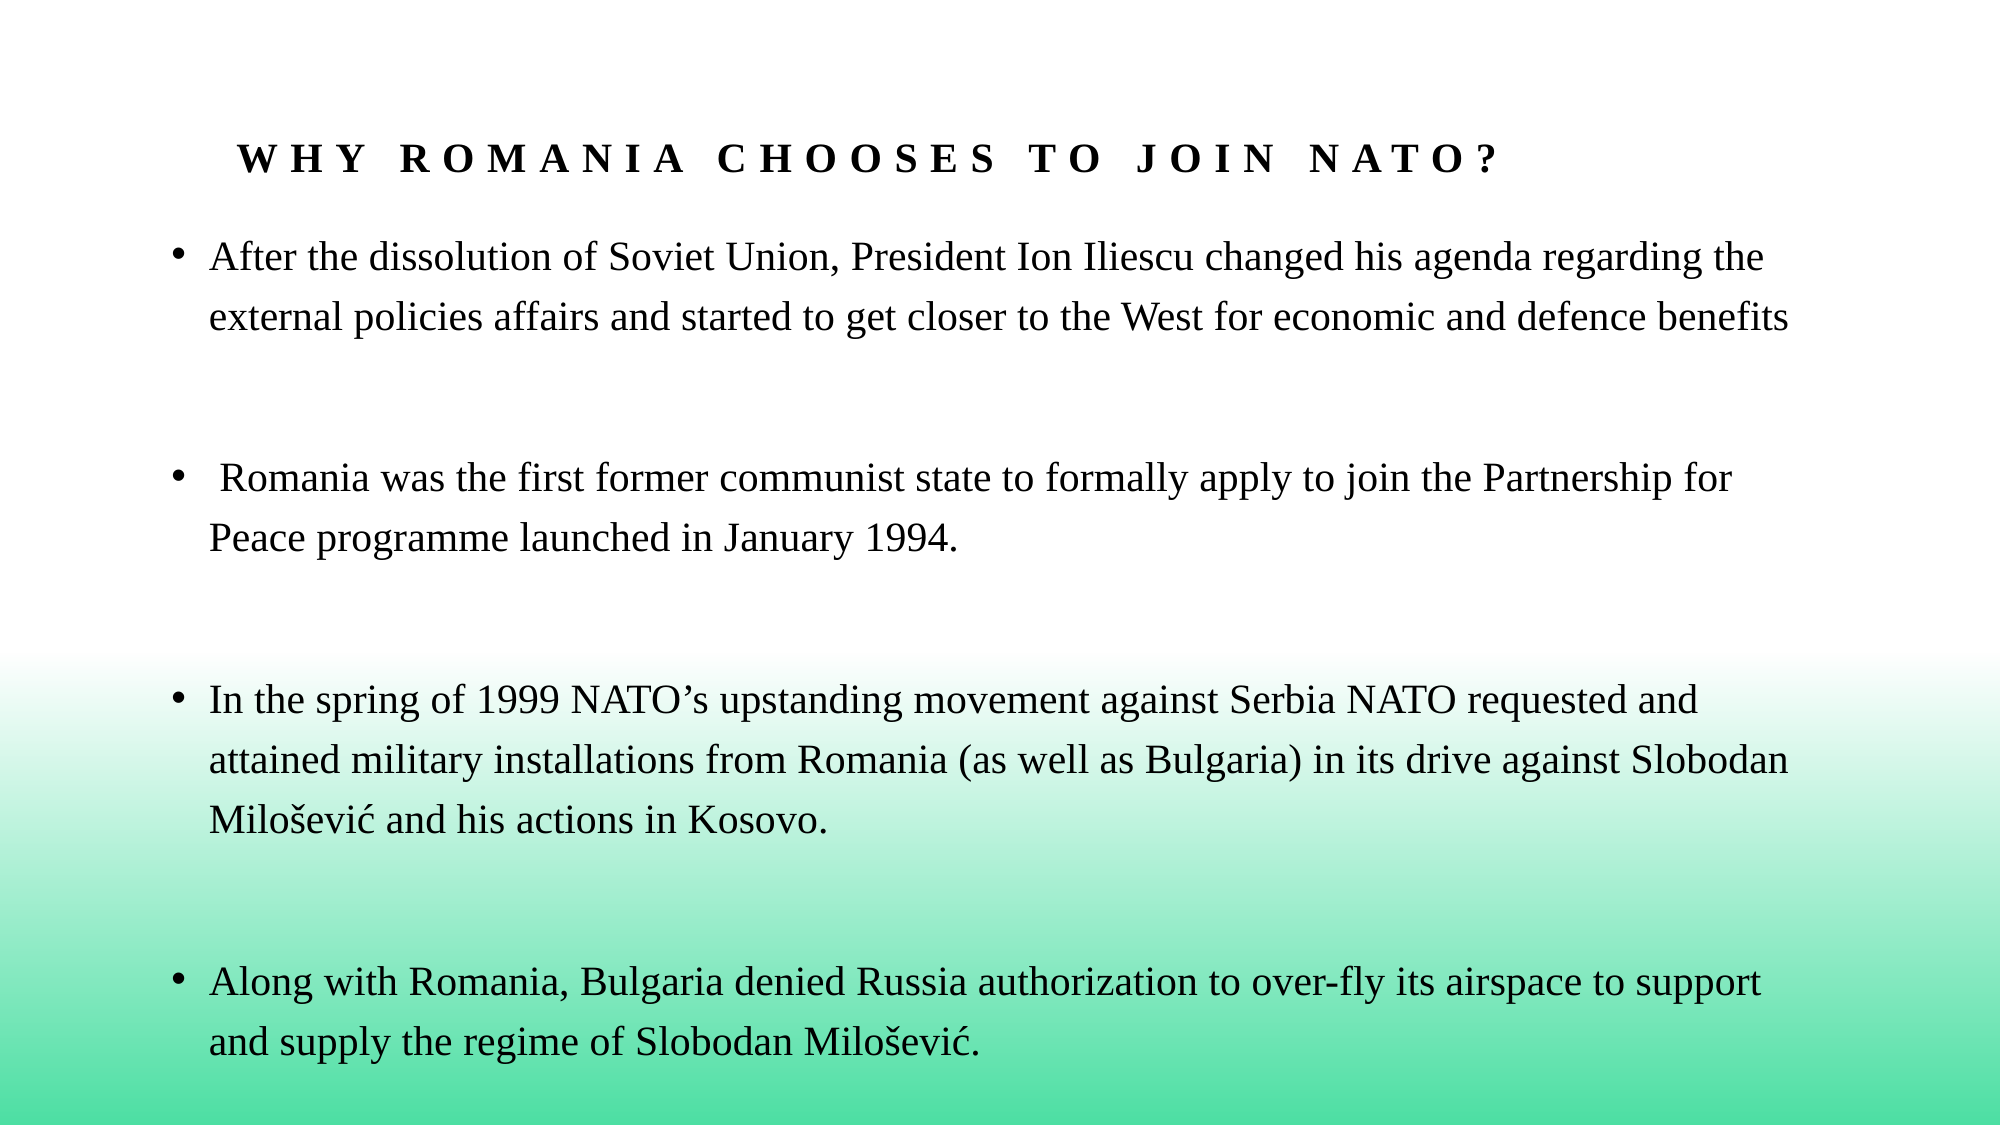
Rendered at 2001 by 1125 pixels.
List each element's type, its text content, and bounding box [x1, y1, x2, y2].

title Why Romania chooses to join NATO? [221, 0, 1909, 189]
list After the dissolution of Soviet Union, President Ion Iliescu changed his agenda regarding the external policies affairs and started to get closer to the West for economic and defence benefits Romania was the first former communist state to formally apply to join the Partnership for Peace programme launched in January 1994. In the spring of 1999 NATO’s upstanding movement against Serbia NATO requested and attained military installations from Romania (as well as Bulgaria) in its drive against Slobodan Milošević and his actions in Kosovo. Along with Romania, Bulgaria denied Russia authorization to over-fly its airspace to support and supply the regime of Slobodan Milošević. [156, 211, 1844, 1080]
